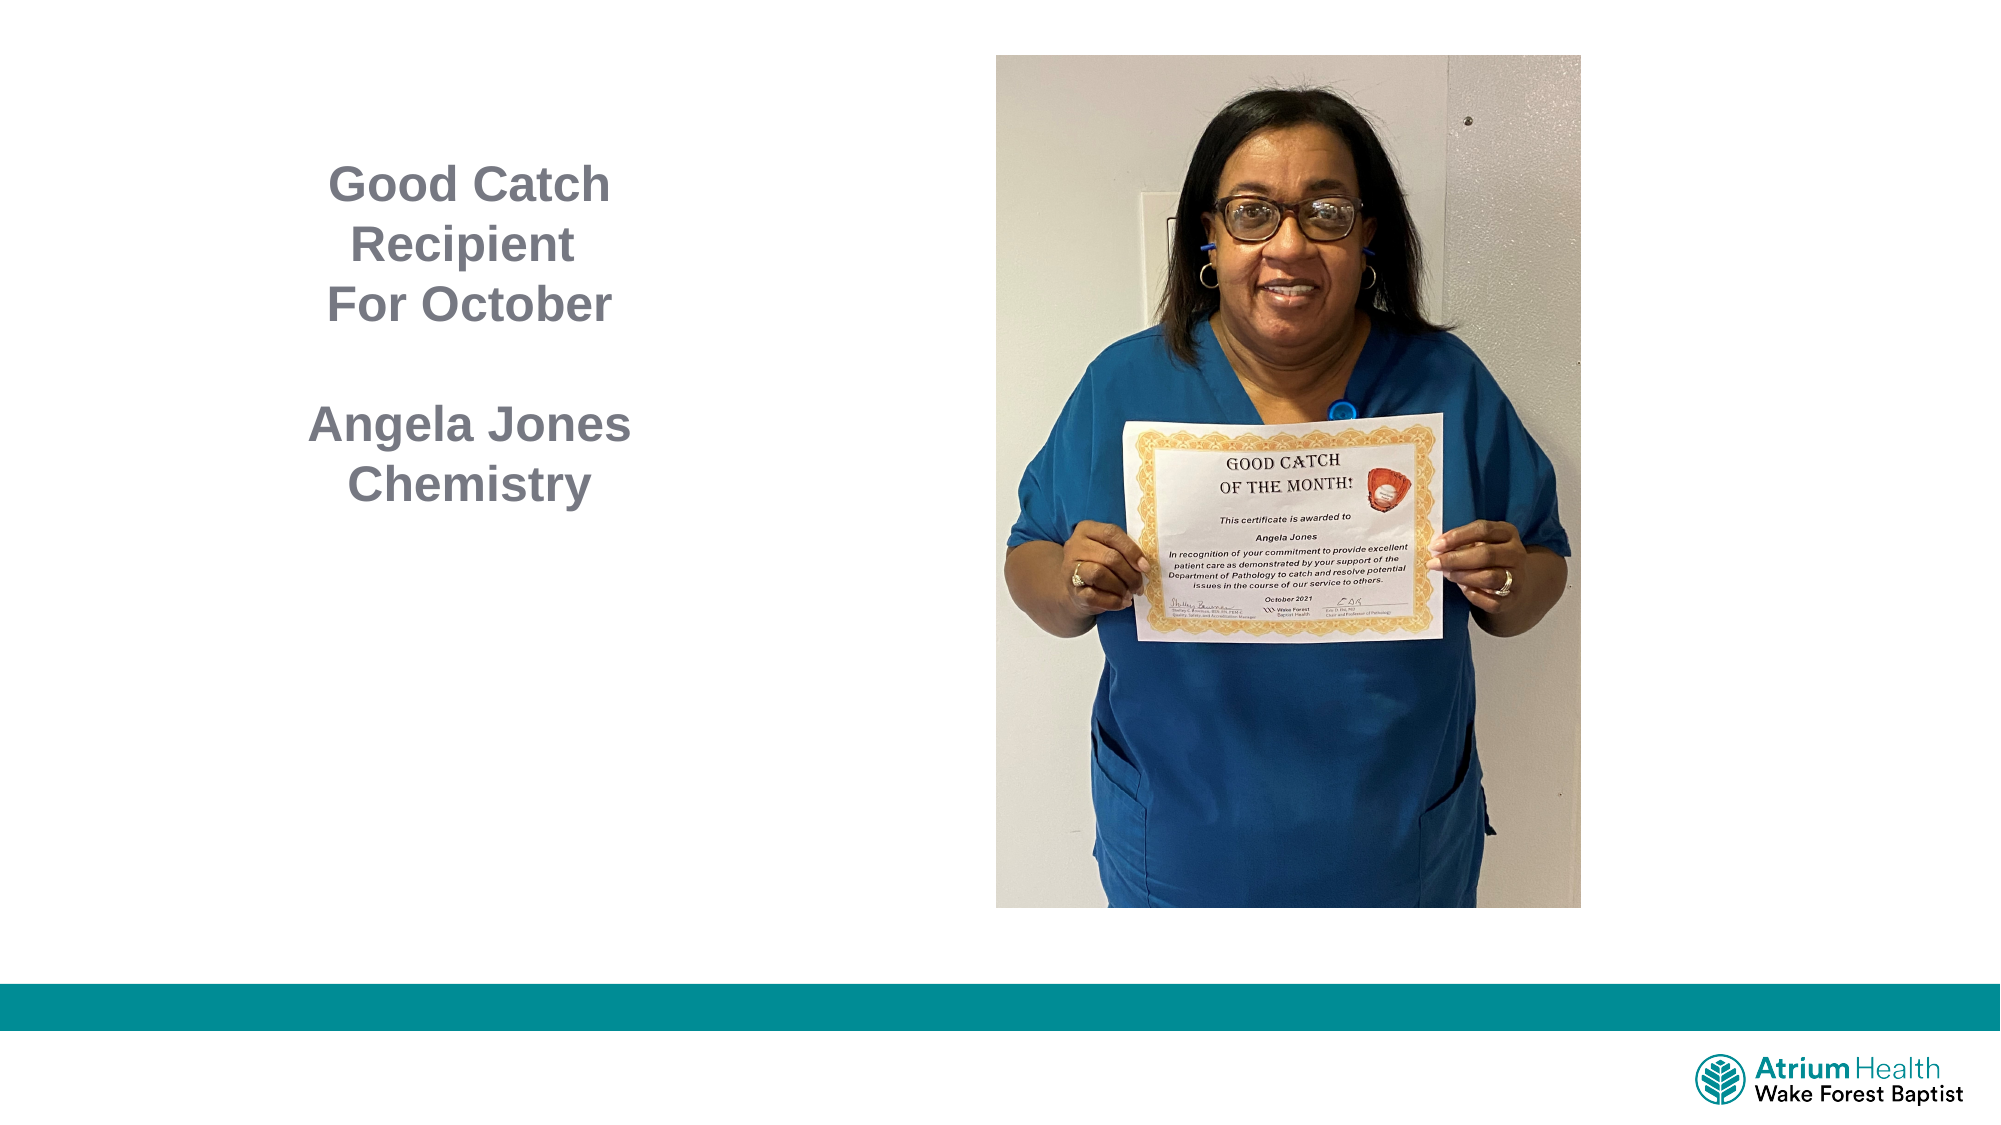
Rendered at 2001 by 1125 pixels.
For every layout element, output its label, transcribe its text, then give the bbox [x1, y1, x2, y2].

text_box Good Catch Recipient For October Angela Jones Chemistry [243, 143, 696, 519]
picture [996, 55, 1581, 909]
picture [1695, 1054, 1963, 1106]
